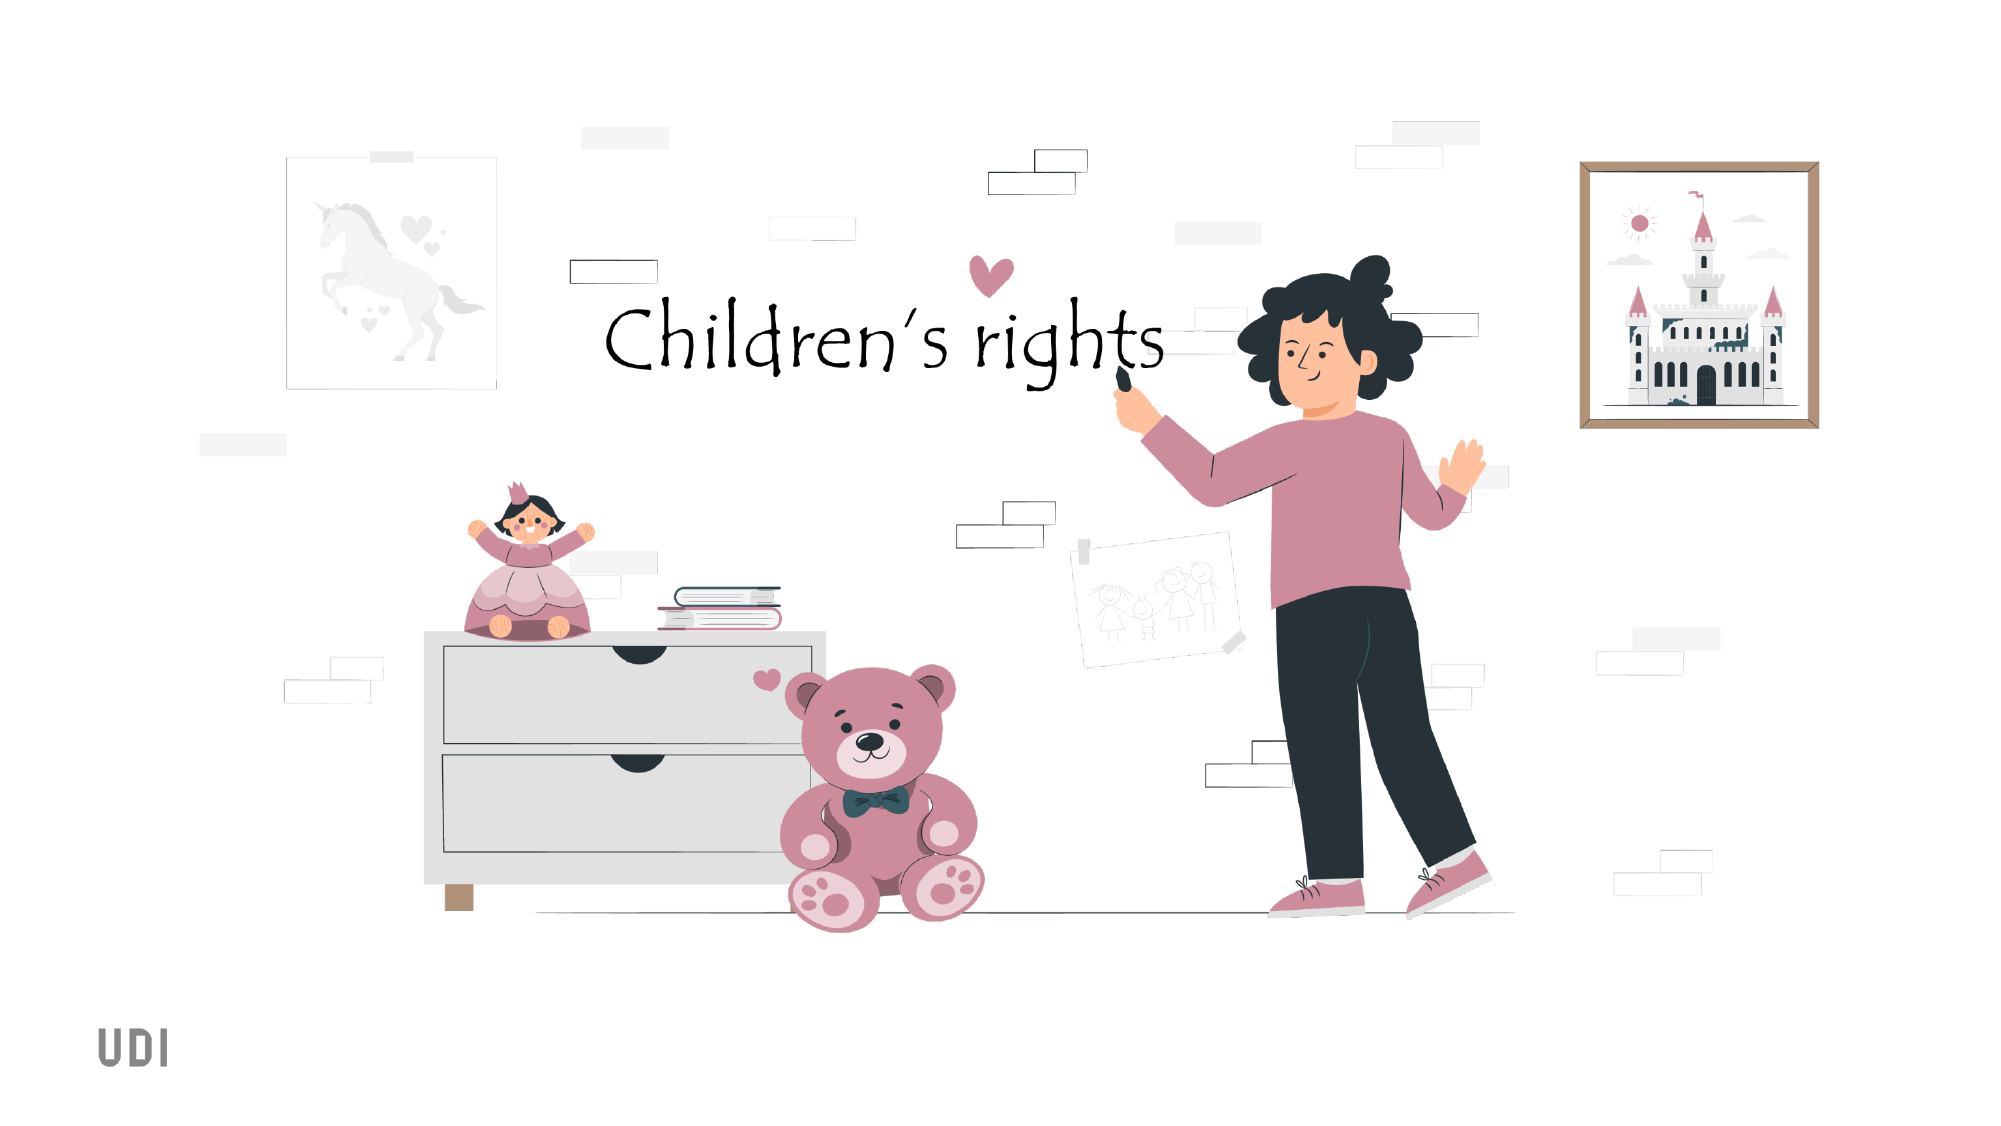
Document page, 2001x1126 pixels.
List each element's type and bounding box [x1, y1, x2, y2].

list [106, 93, 1895, 939]
picture [0, 1005, 1893, 1126]
